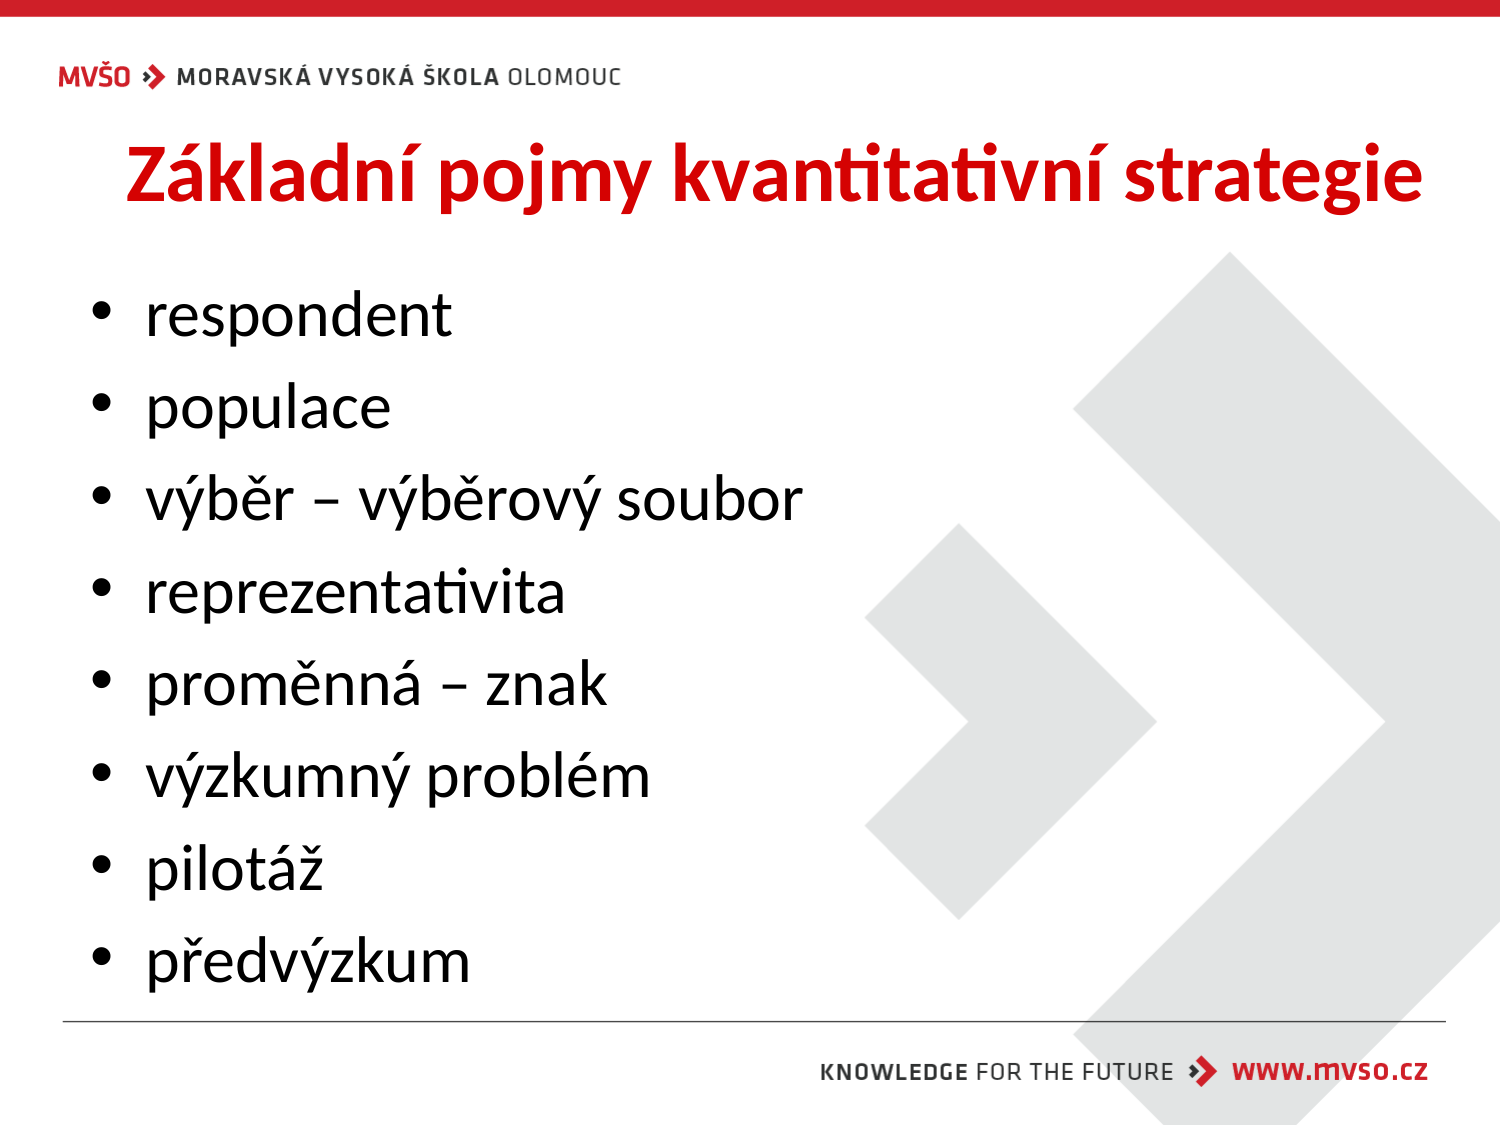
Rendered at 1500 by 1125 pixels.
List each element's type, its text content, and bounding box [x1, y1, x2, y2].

title Základní pojmy kvantitativní strategie [88, 59, 1483, 278]
list respondent populace výběr – výběrový soubor reprezentativita proměnná – znak výzkumný problém pilotáž předvýzkum [75, 262, 1425, 1005]
slide_number [1149, 1024, 1500, 1103]
picture [0, 0, 1500, 1125]
